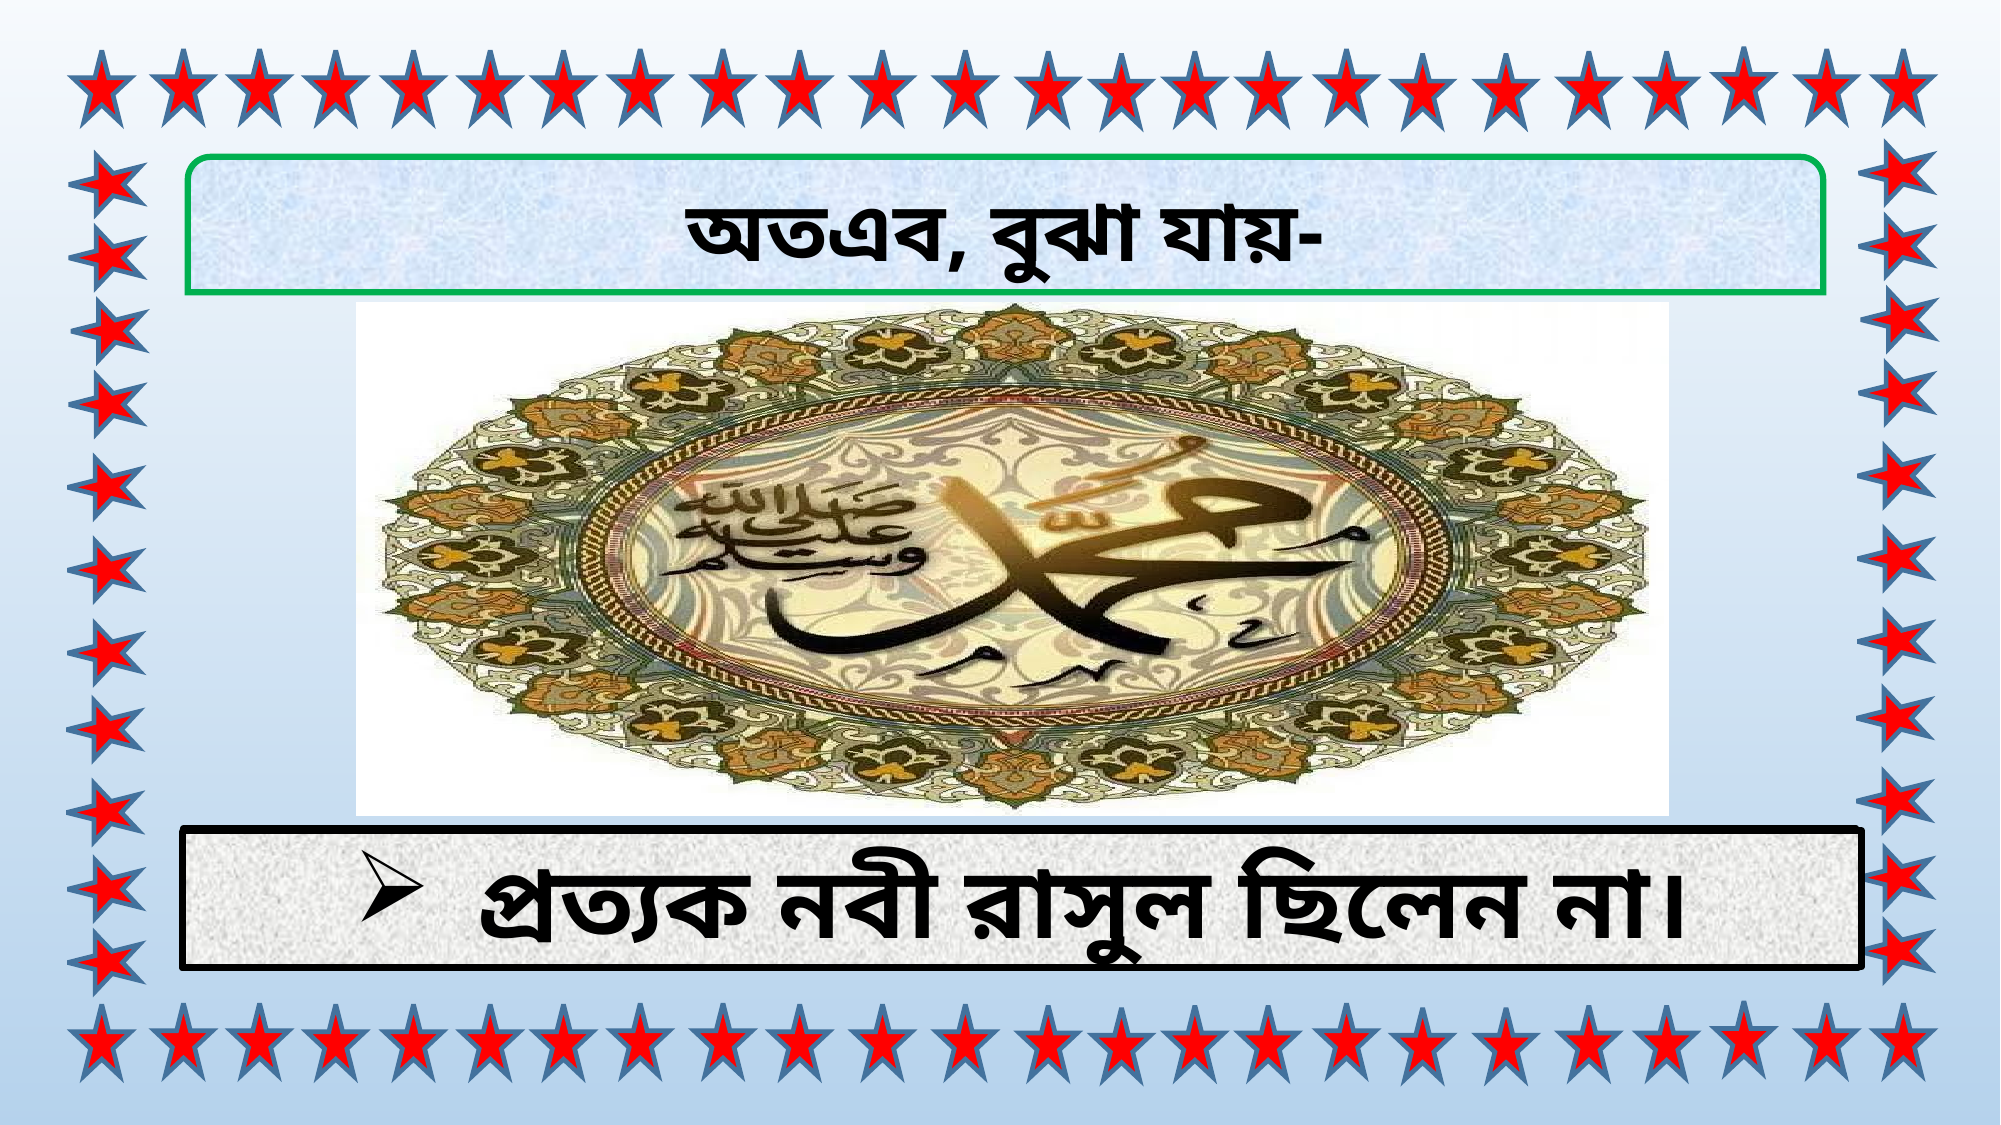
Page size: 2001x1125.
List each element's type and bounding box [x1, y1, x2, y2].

picture [356, 302, 1669, 816]
text_box [66, 46, 1933, 1080]
